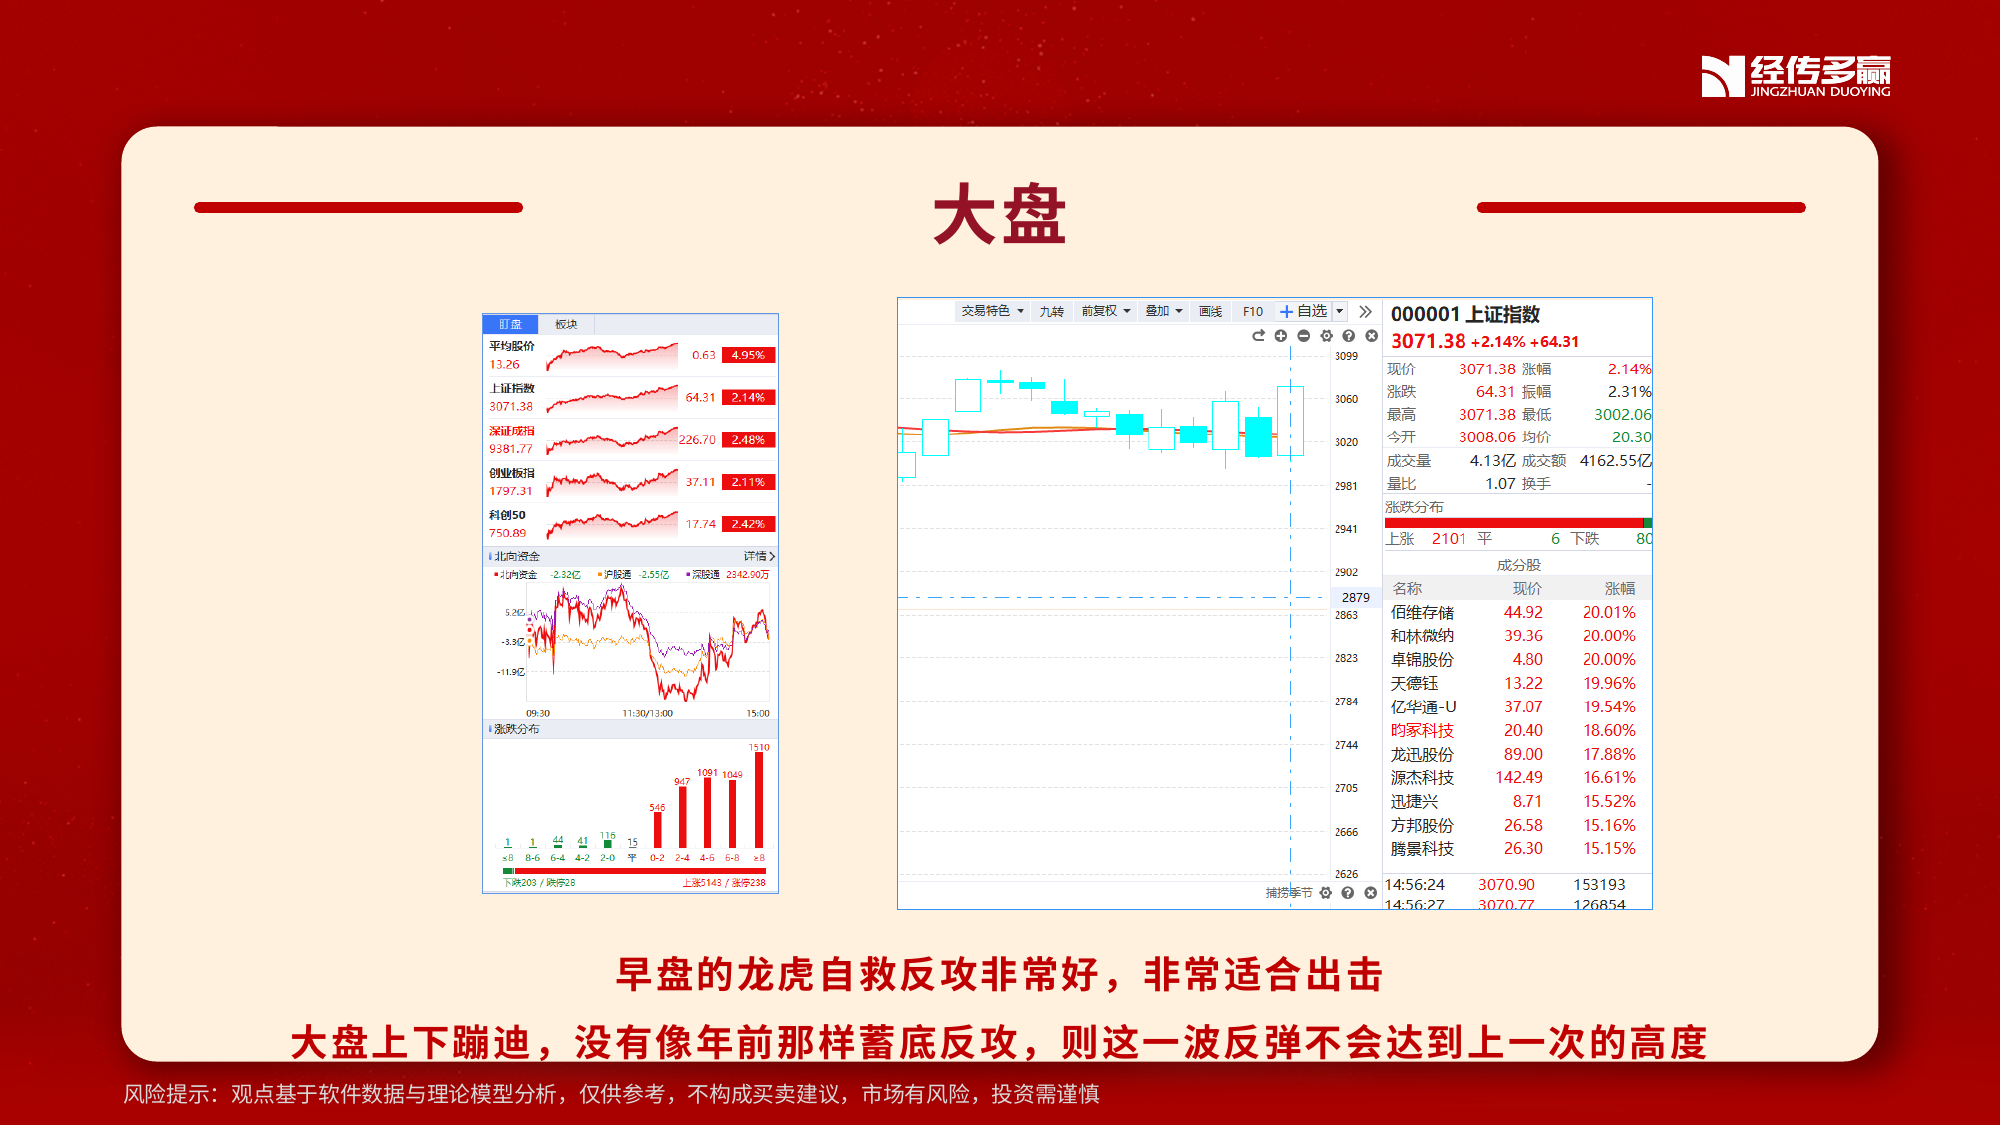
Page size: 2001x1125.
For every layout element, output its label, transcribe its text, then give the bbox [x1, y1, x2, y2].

list 大盘 [540, 150, 1460, 259]
picture [0, 0, 2000, 1125]
list 早盘的龙虎自救反攻非常好，非常适合出击 大盘上下蹦迪，没有像年前那样蓄底反攻，则这一波反弹不会达到上一次的高度 [156, 929, 1844, 1019]
